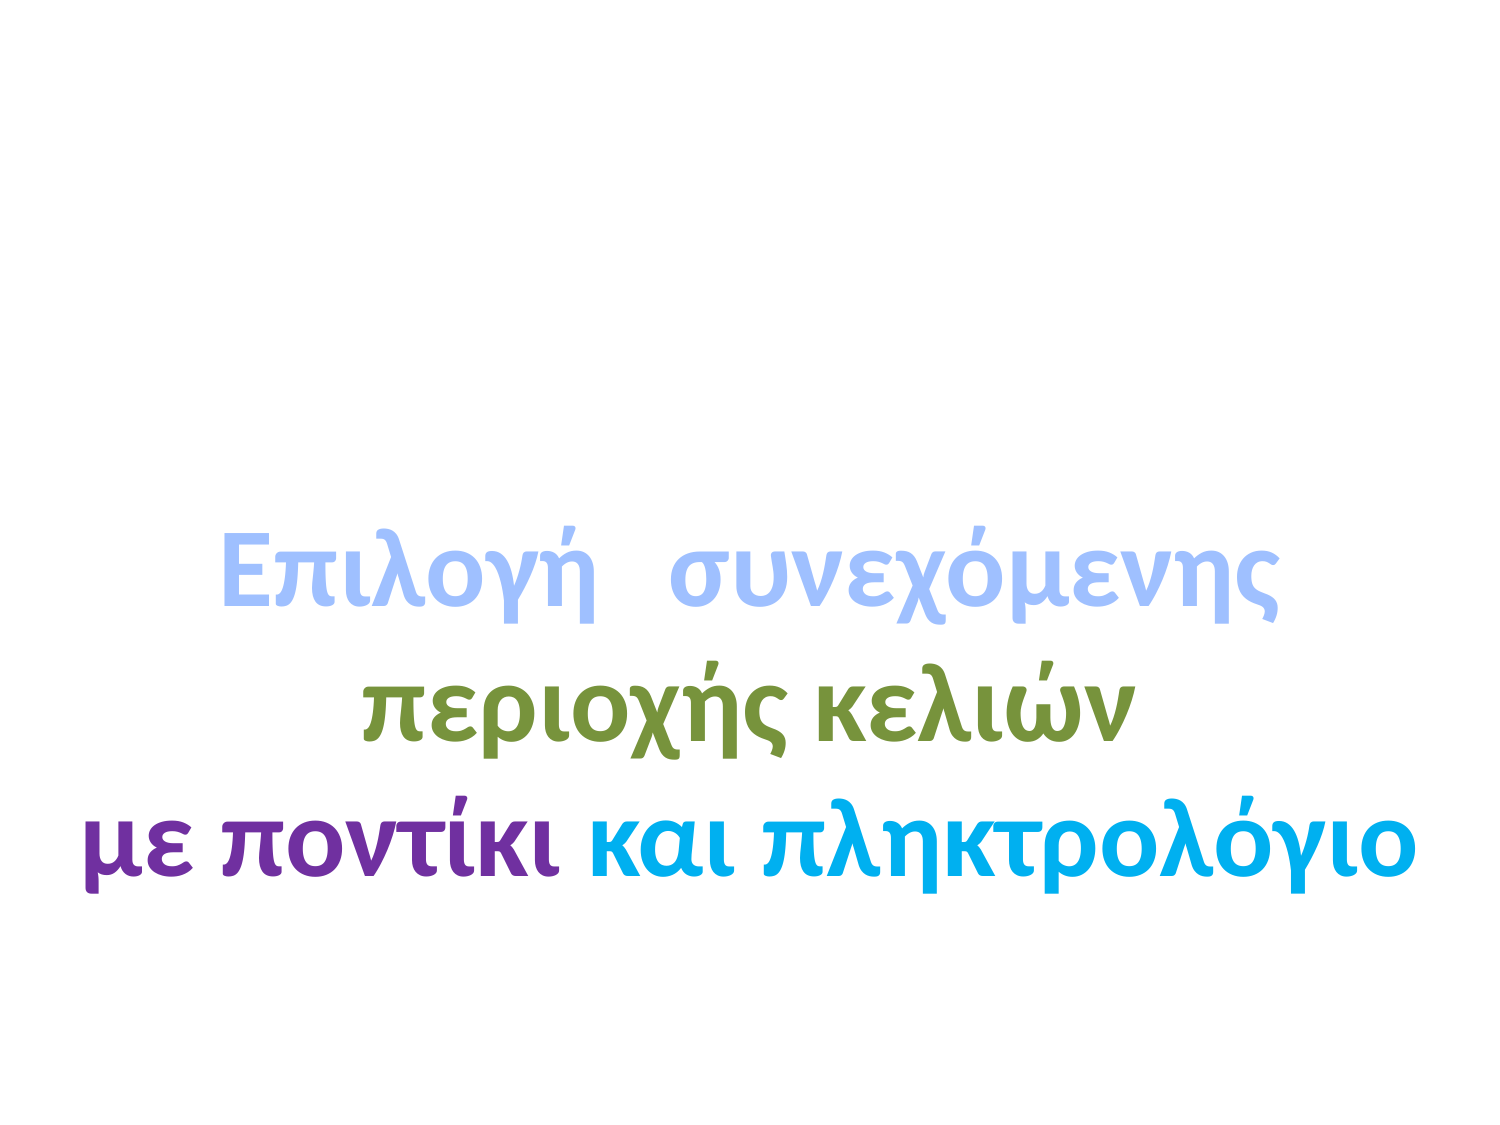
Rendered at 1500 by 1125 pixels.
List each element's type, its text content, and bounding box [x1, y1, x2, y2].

text_box Επιλογή συνεχόμενης περιοχής κελιών με ποντίκι και πληκτρολόγιο [64, 486, 1436, 907]
